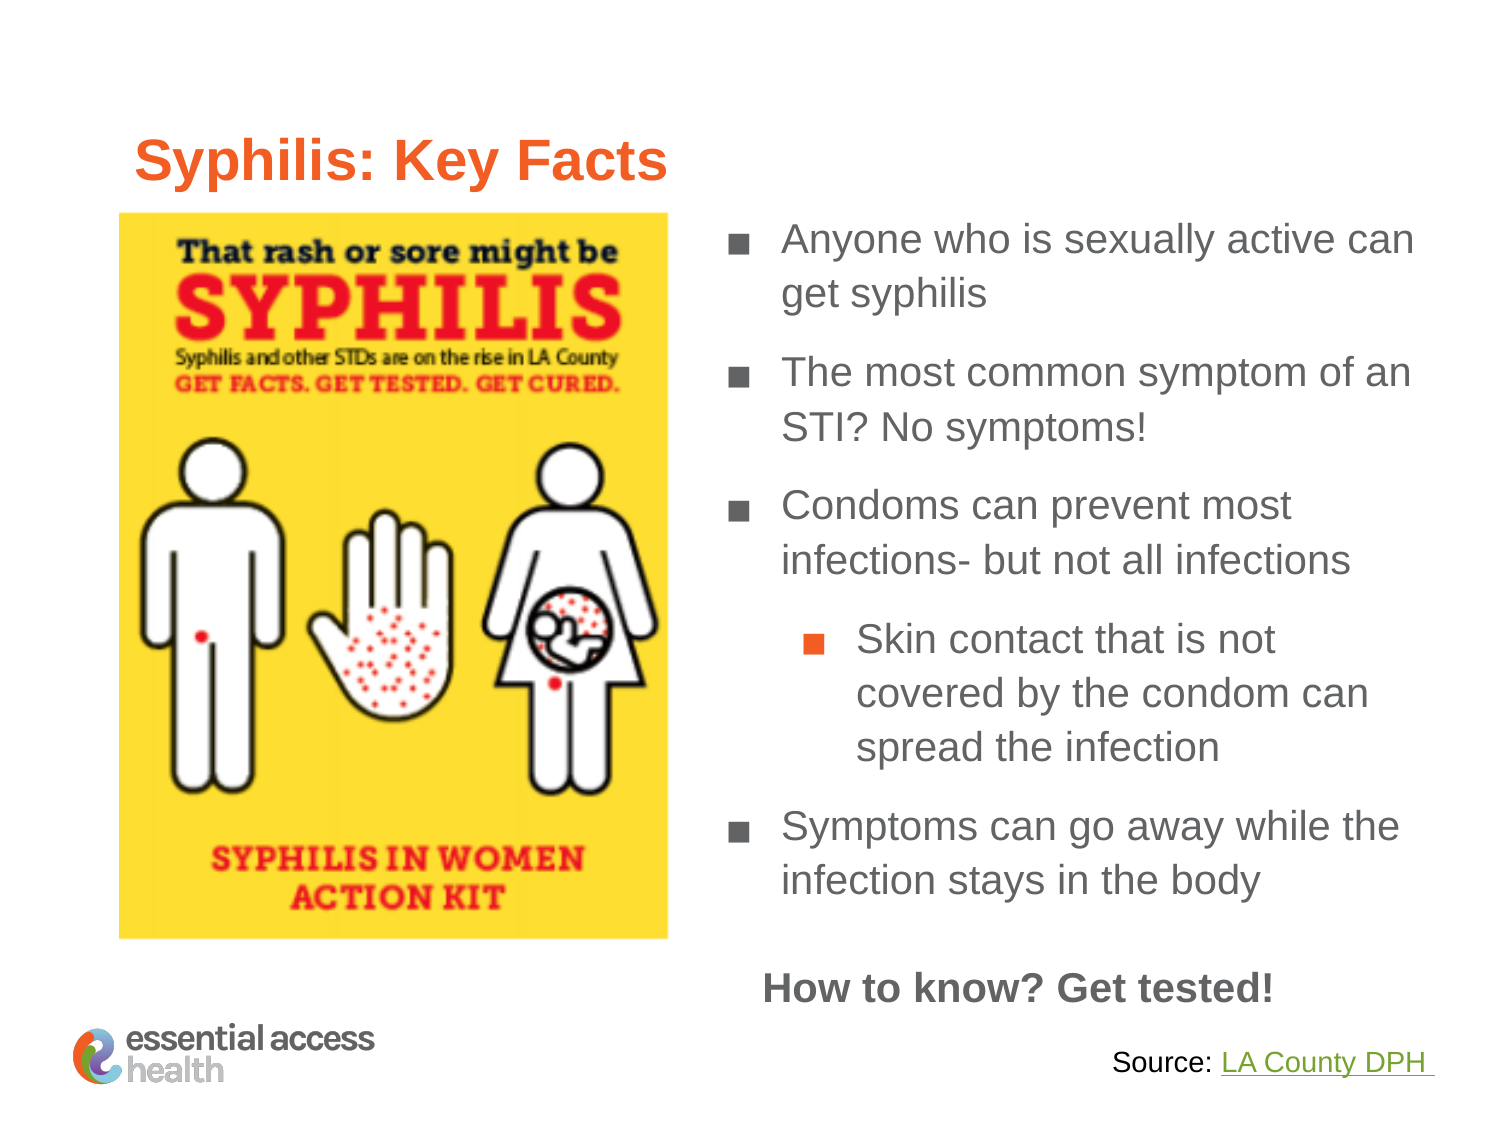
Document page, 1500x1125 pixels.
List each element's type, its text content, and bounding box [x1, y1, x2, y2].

picture [65, 1018, 389, 1089]
text_box Source: LA County DPH [1097, 1040, 1500, 1087]
list Anyone who is sexually active can get syphilis The most common symptom of an STI? No symptoms! Condoms can prevent most infections- but not all infections Skin contact that is not covered by the condom can spread the infection Symptoms can go away while the infection stays in the body How to know? Get tested! [709, 200, 1440, 1106]
picture [118, 211, 672, 943]
title Syphilis: Key Facts [119, 112, 1149, 212]
